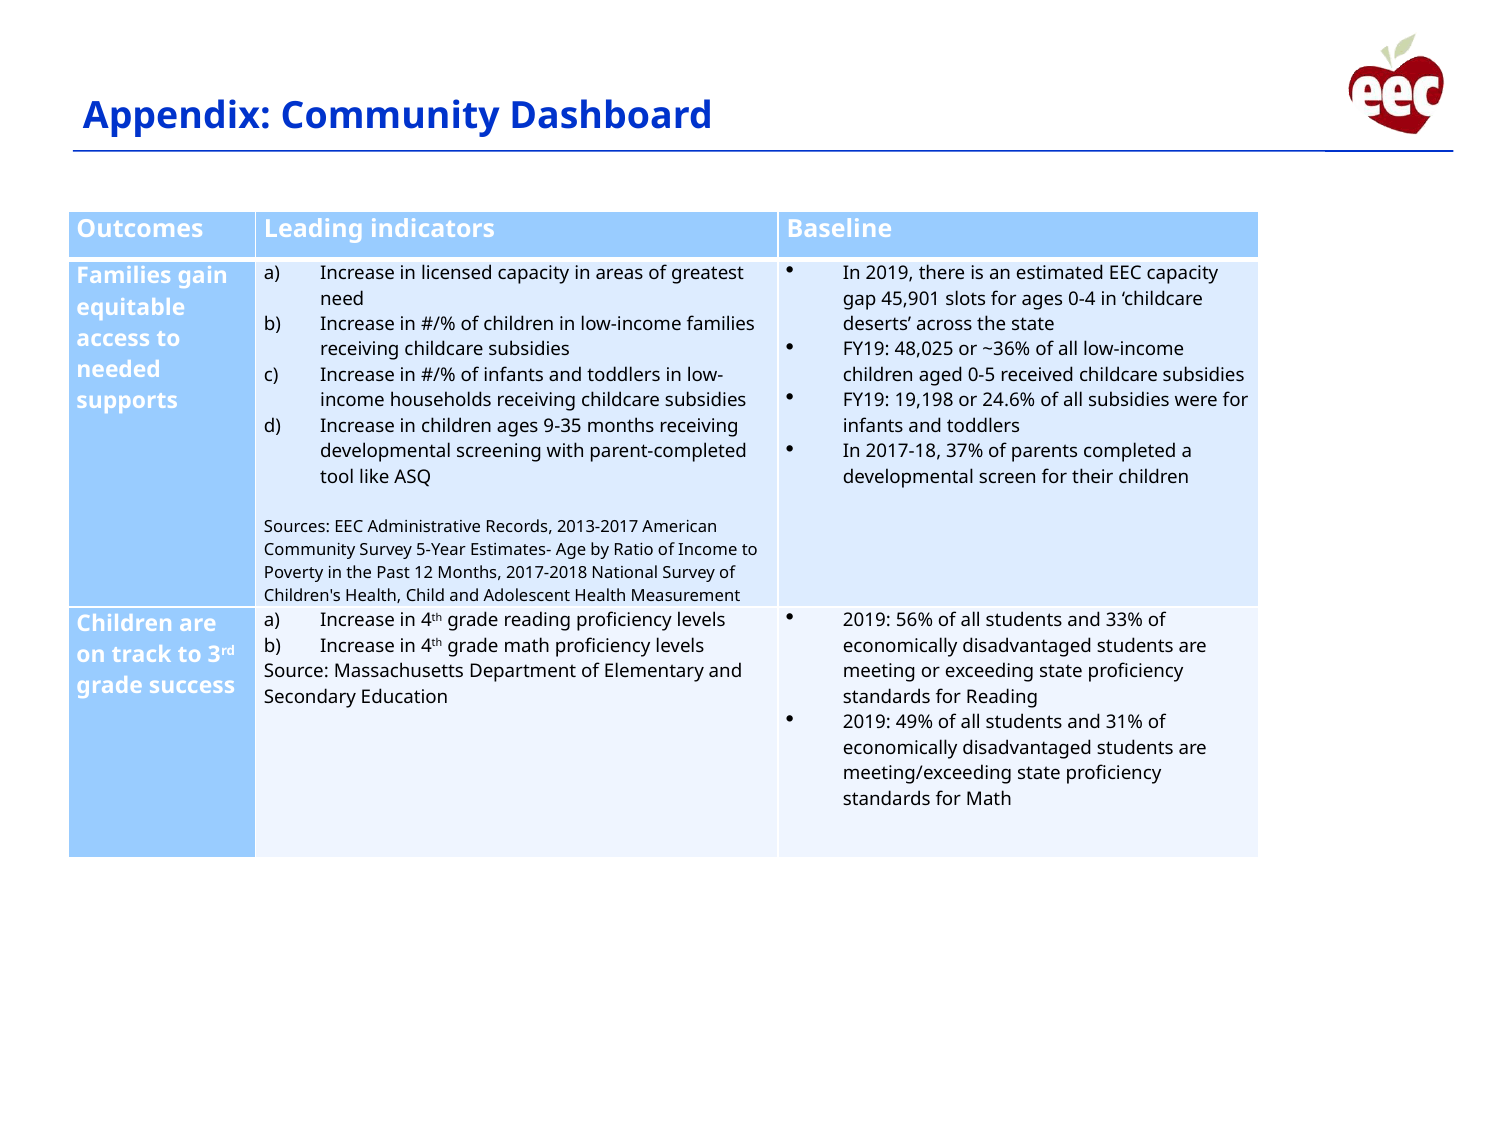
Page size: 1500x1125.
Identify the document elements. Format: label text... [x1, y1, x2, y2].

table_cell 2019: 56% of all students and 33% of economically disadvantaged students are meeting or exceeding state proficiency standards for Reading 2019: 49% of all students and 31% of economically disadvantaged students are meeting/exceeding state proficiency standards for Math [779, 608, 1258, 857]
table_header Leading indicators [256, 212, 777, 257]
table_cell In 2019, there is an estimated EEC capacity gap 45,901 slots for ages 0-4 in ‘childcare deserts’ across the state FY19: 48,025 or ~36% of all low-income children aged 0-5 received childcare subsidies FY19: 19,198 or 24.6% of all subsidies were for infants and toddlers In 2017-18, 37% of parents completed a developmental screen for their children [779, 262, 1258, 606]
text_box Results Tracking [18, 140, 282, 190]
table_cell Children are on track to 3rd grade success [69, 608, 255, 857]
table_cell Increase in licensed capacity in areas of greatest need Increase in #/% of children in low-income families receiving childcare subsidies Increase in #/% of infants and toddlers in low-income households receiving childcare subsidies Increase in children ages 9-35 months receiving developmental screening with parent-completed tool like ASQ Sources: EEC Administrative Records, 2013-2017 American Community Survey 5-Year Estimates- Age by Ratio of Income to Poverty in the Past 12 Months, 2017-2018 National Survey of Children's Health, Child and Adolescent Health Measurement Initiative) [256, 262, 777, 606]
table_cell Families gain equitable access to needed supports [69, 262, 255, 606]
title Appendix: Community Dashboard [67, 24, 1313, 144]
table_header Outcomes [69, 212, 255, 257]
picture [1342, 29, 1451, 138]
table_cell Increase in 4th grade reading proficiency levels Increase in 4th grade math proficiency levels Source: Massachusetts Department of Elementary and Secondary Education [256, 608, 777, 857]
table_header Baseline [779, 212, 1258, 257]
